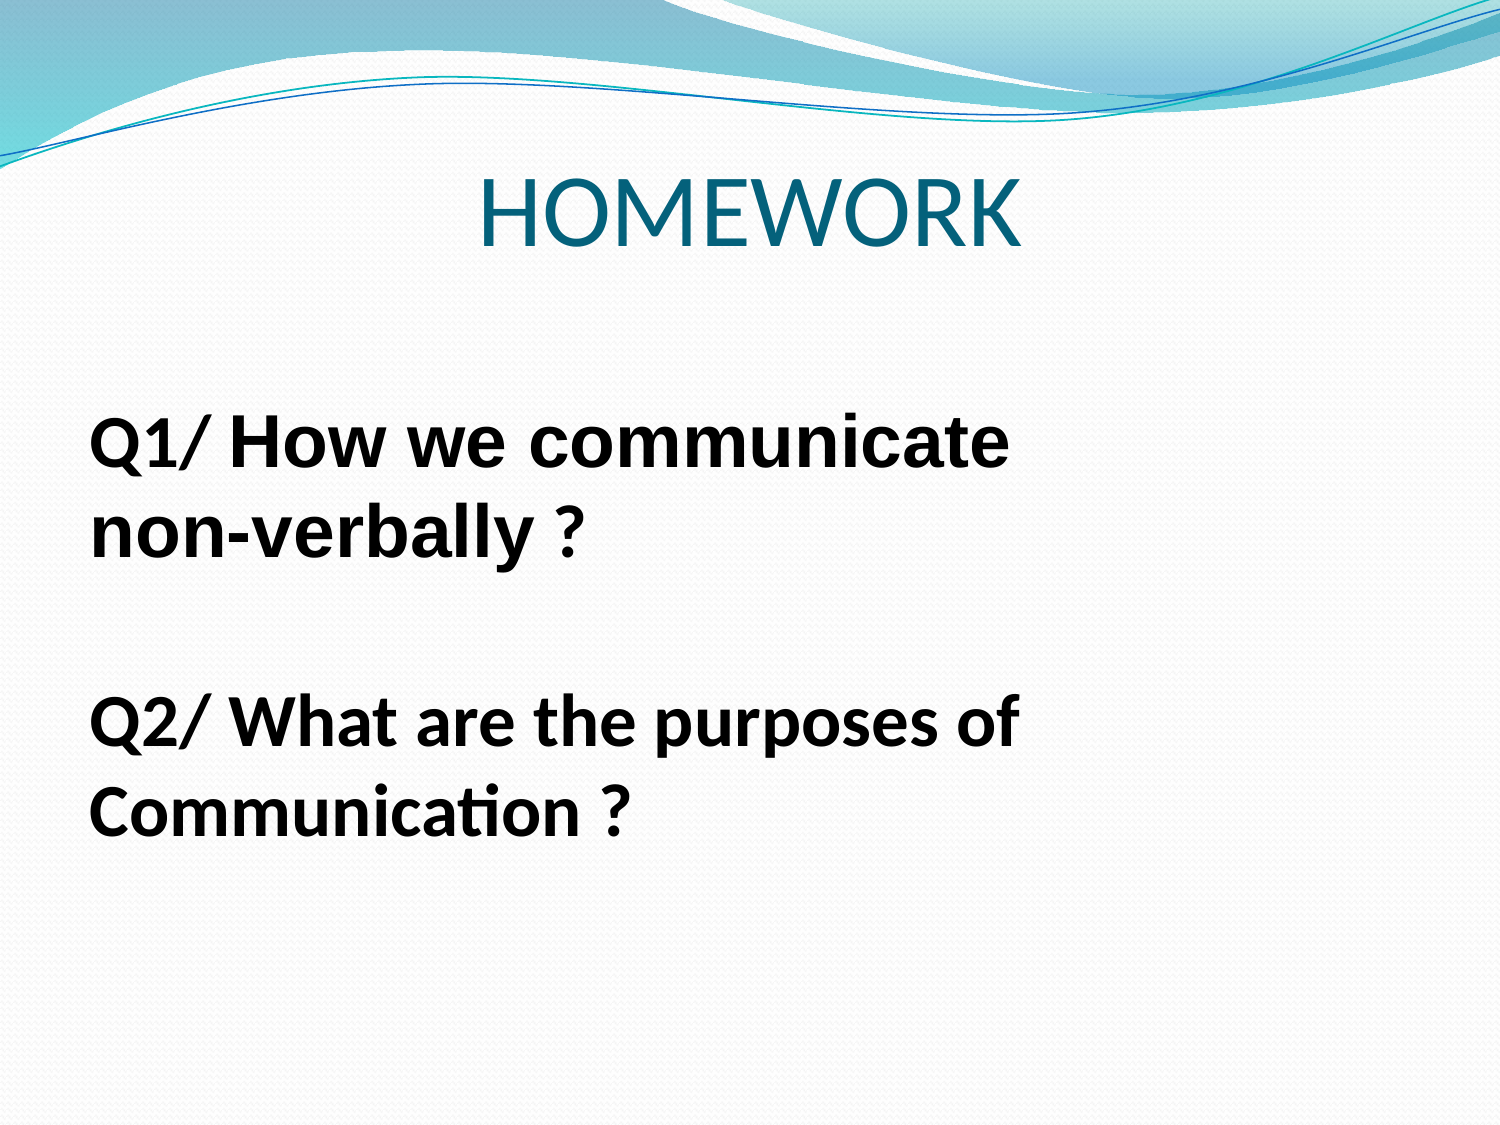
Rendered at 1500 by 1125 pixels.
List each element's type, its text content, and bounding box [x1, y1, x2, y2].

list Q1/ How we communicate non-verbally ? Q2/ What are the purposes of Communication ? [75, 385, 1483, 1071]
title HOMEWORK [75, 115, 1425, 268]
